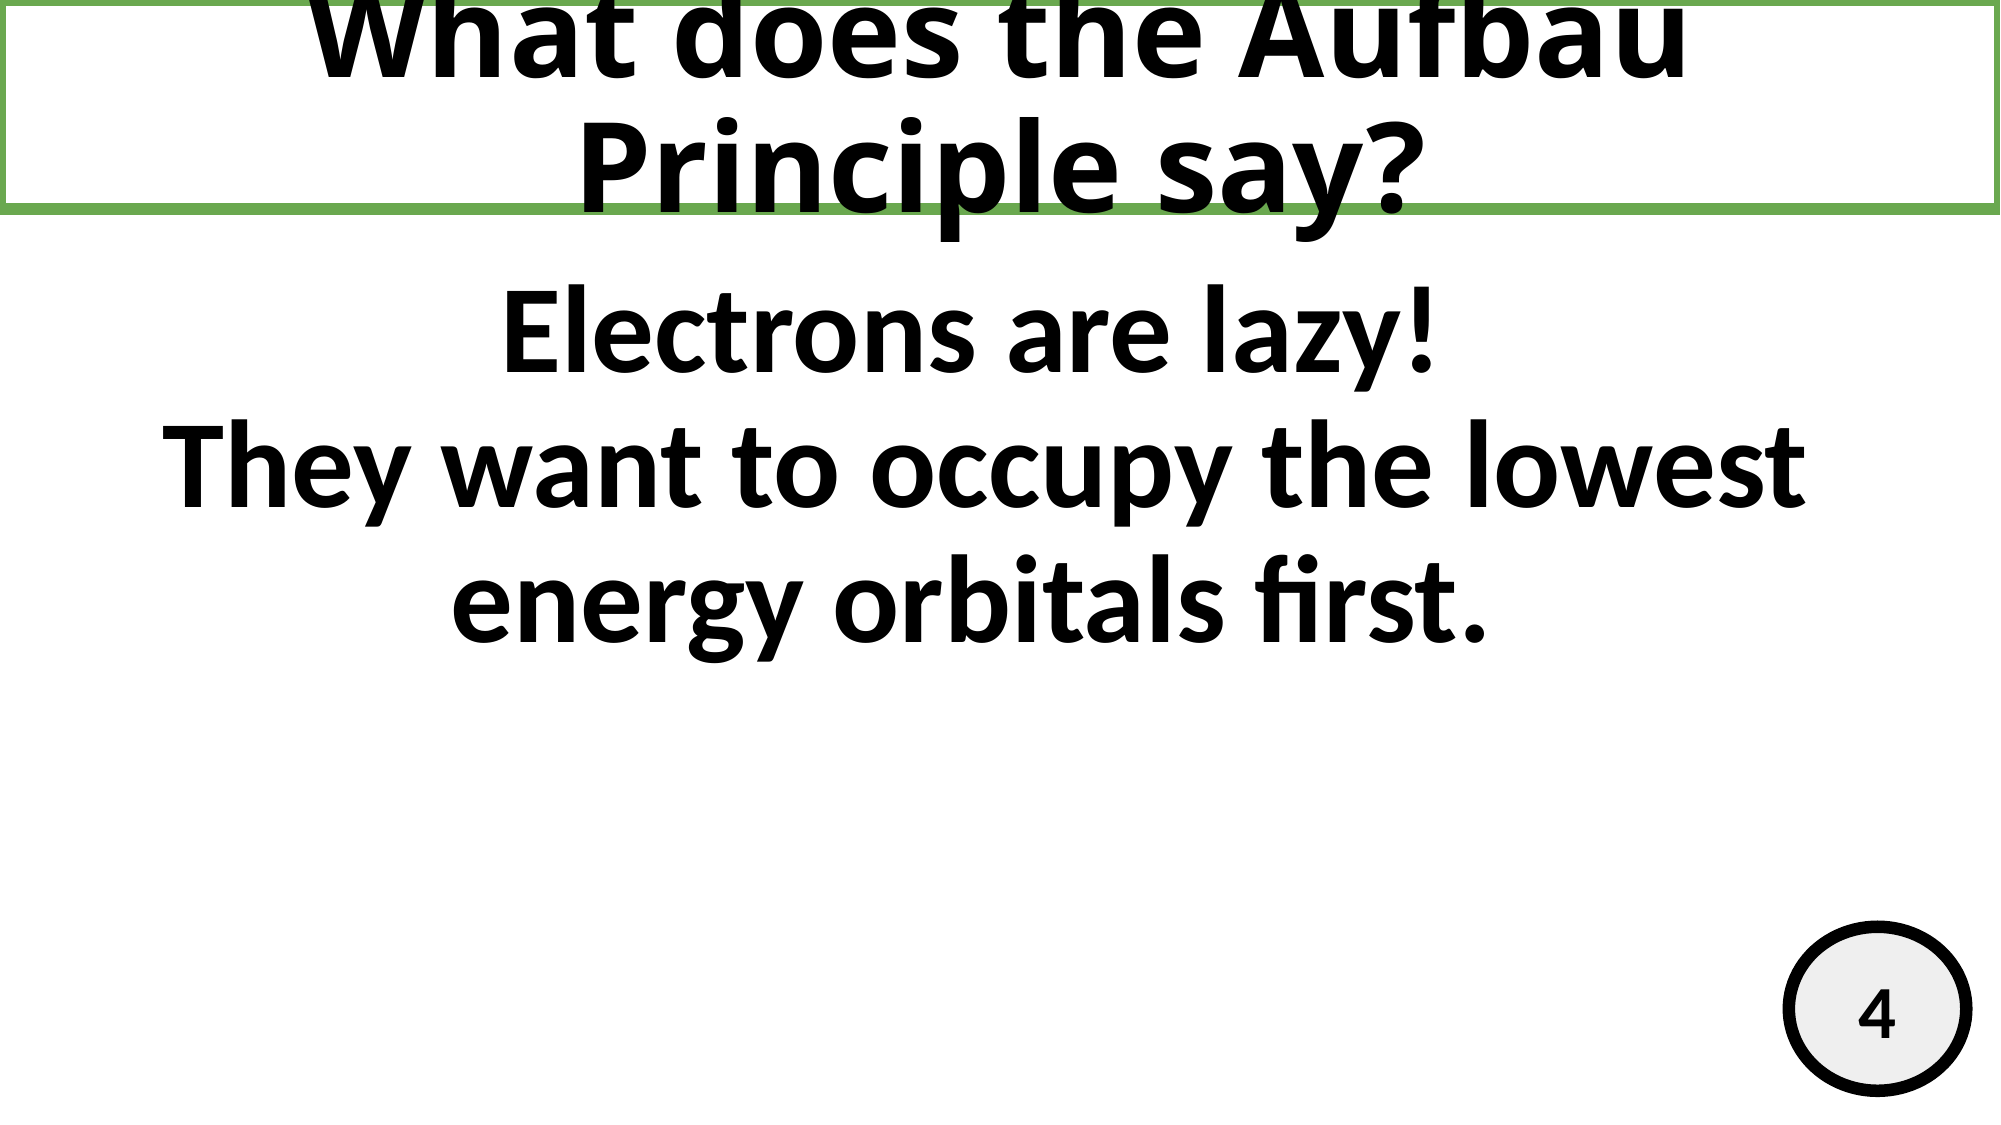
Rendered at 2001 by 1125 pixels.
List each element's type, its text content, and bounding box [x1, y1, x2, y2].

list Electrons are lazy! They want to occupy the lowest energy orbitals first. [20, 256, 1951, 1013]
text_box 4 [1788, 926, 1967, 1091]
title What does the Aufbau Principle say? [0, 0, 2000, 210]
